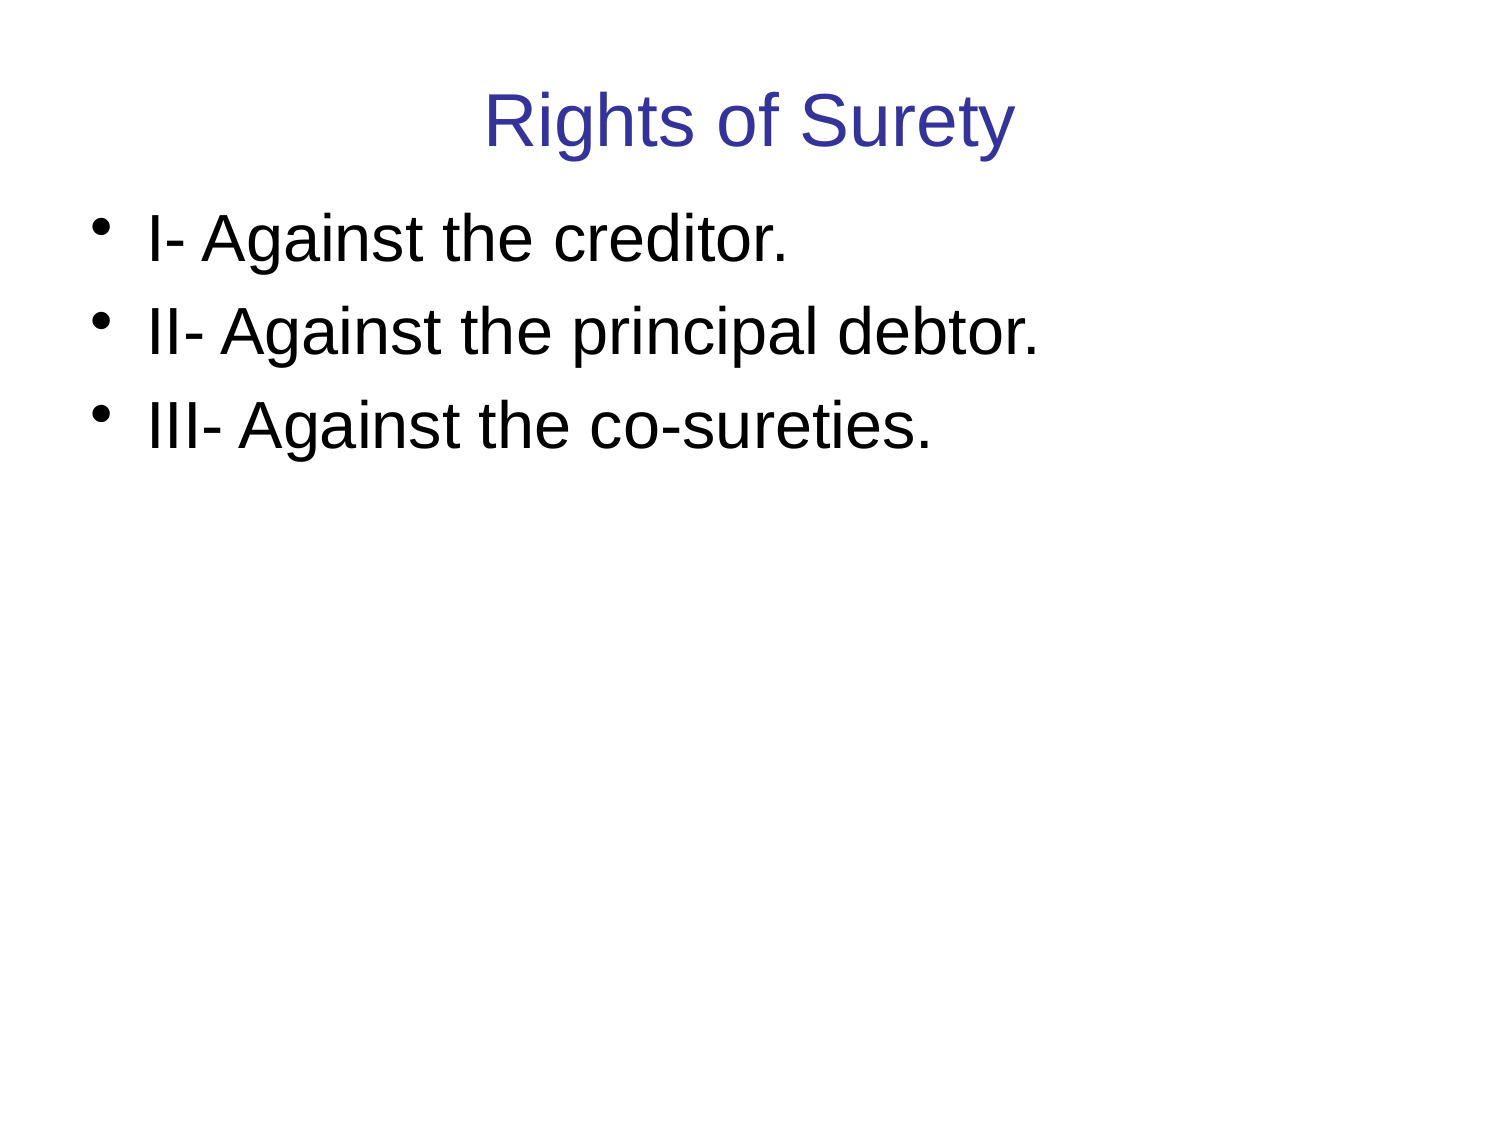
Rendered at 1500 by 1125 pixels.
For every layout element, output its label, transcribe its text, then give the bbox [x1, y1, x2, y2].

title Rights of Surety [74, 0, 1426, 187]
list I- Against the creditor. II- Against the principal debtor. III- Against the co-sureties. [74, 187, 1426, 1006]
